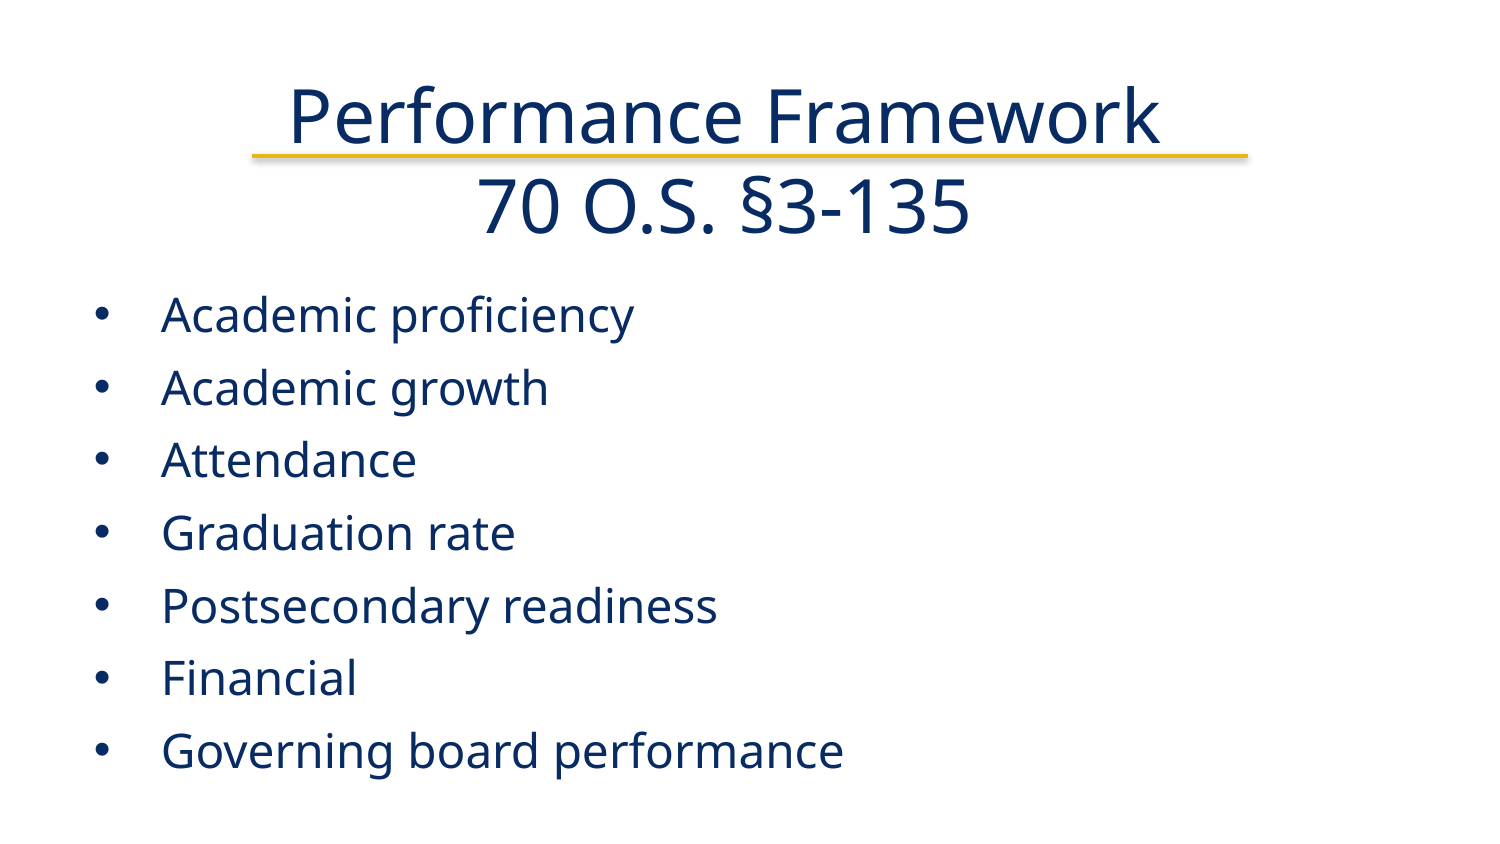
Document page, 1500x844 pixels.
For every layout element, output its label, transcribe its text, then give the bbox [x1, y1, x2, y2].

title Performance Framework 70 O.S. §3-135 [75, 9, 1375, 196]
list Academic proficiency Academic growth Attendance Graduation rate Postsecondary readiness Financial Governing board performance [75, 196, 1425, 799]
